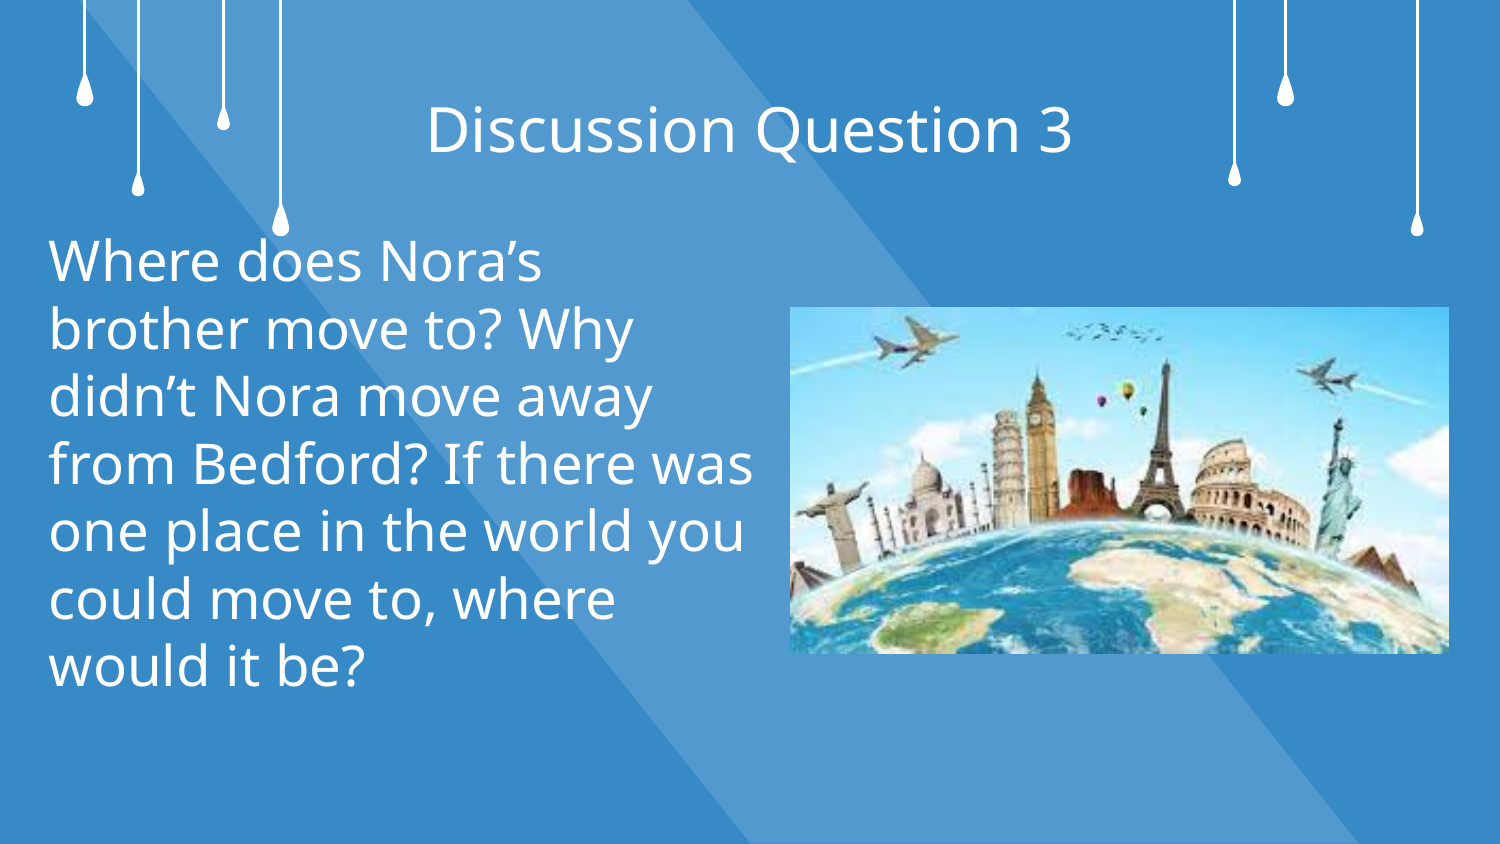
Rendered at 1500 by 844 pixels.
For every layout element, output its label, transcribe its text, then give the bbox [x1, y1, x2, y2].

text_box Where does Nora’s brother move to? Why didn’t Nora move away from Bedford? If there was one place in the world you could move to, where would it be? [33, 349, 772, 642]
title Discussion Question 3 [121, 87, 1379, 167]
picture [790, 306, 1450, 654]
